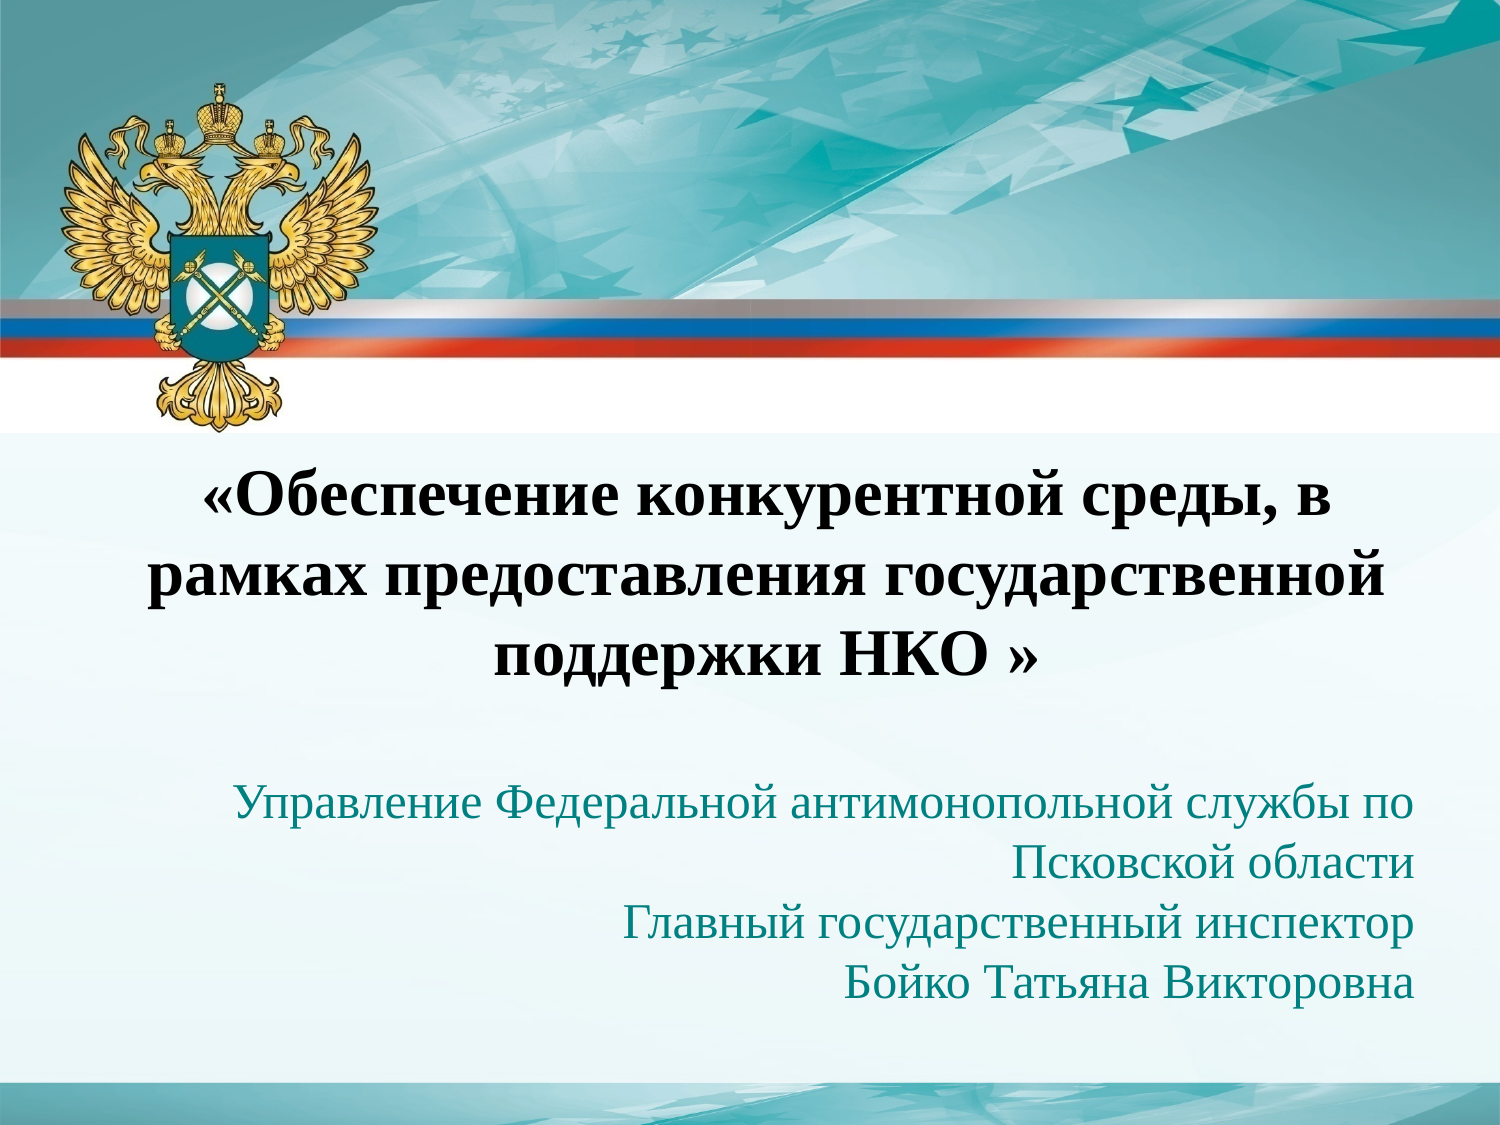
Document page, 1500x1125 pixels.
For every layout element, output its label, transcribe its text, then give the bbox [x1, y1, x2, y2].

text_box [206, 326, 1500, 445]
picture [0, 0, 1500, 1125]
text_box «Обеспечение конкурентной среды, в рамках предоставления государственной поддержки НКО » Управление Федеральной антимонопольной службы по Псковской области Главный государственный инспектор Бойко Татьяна Викторовна [105, 351, 1430, 1107]
